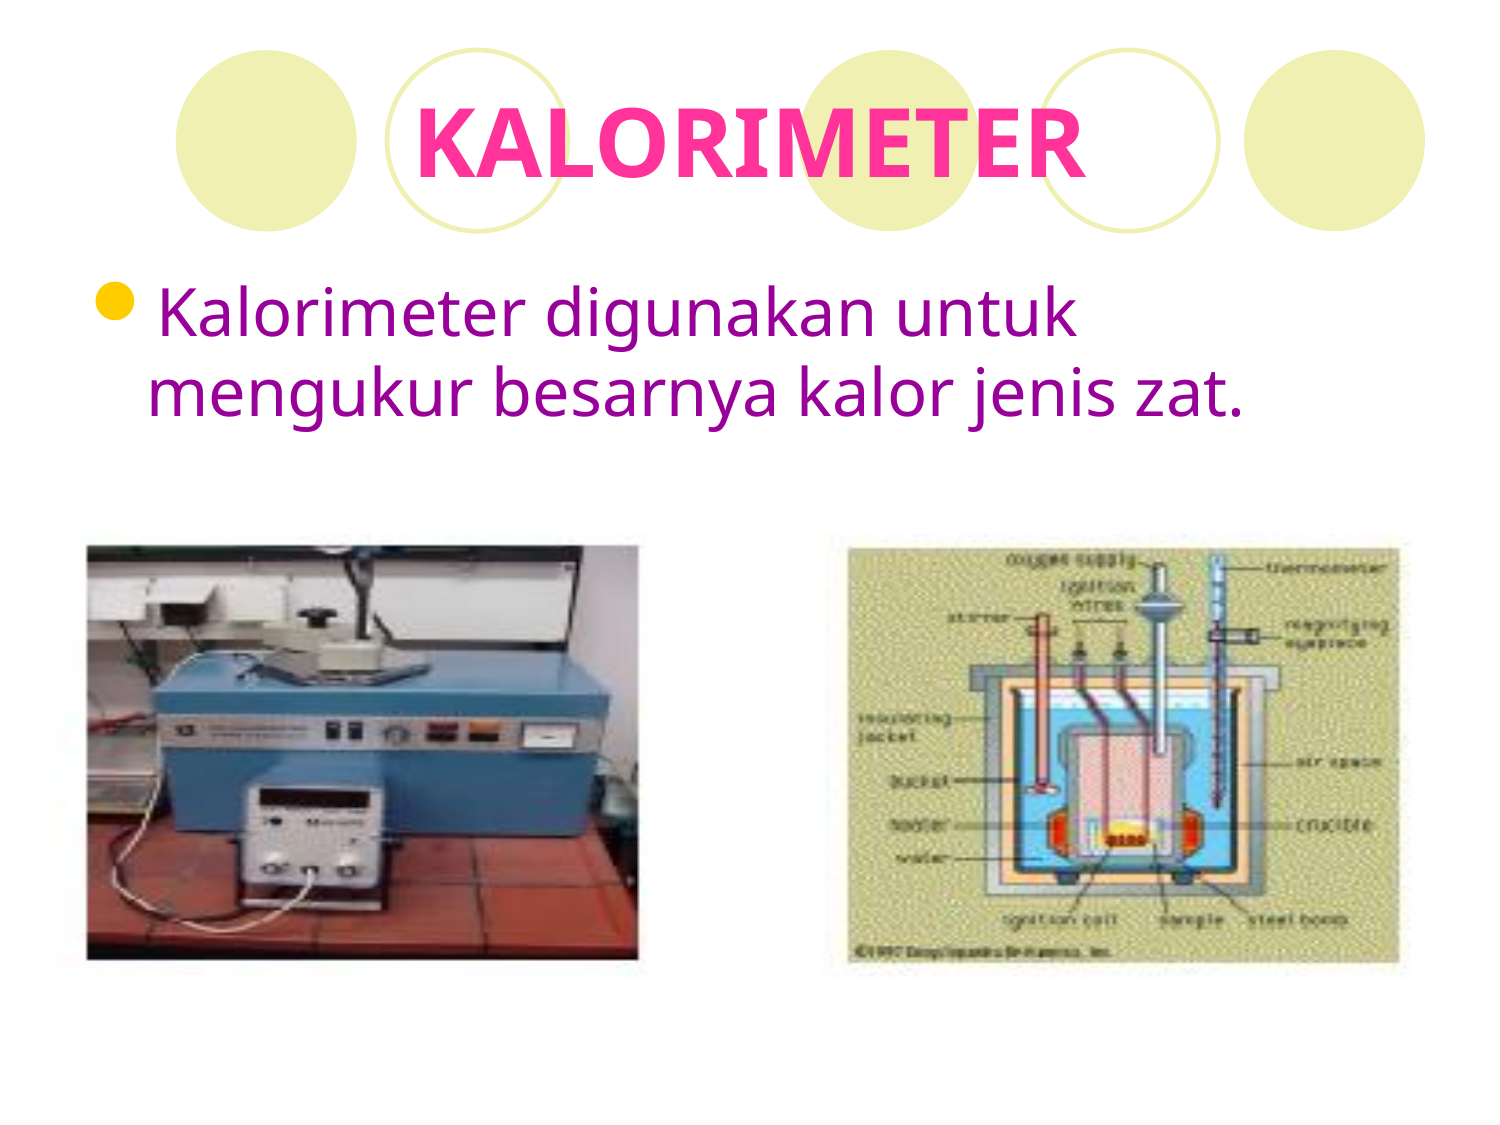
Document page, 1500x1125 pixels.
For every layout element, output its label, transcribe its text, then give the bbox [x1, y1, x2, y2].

list Kalorimeter digunakan untuk mengukur besarnya kalor jenis zat. [74, 262, 1426, 490]
title KALORIMETER [74, 44, 1426, 233]
picture [0, 491, 1500, 1031]
